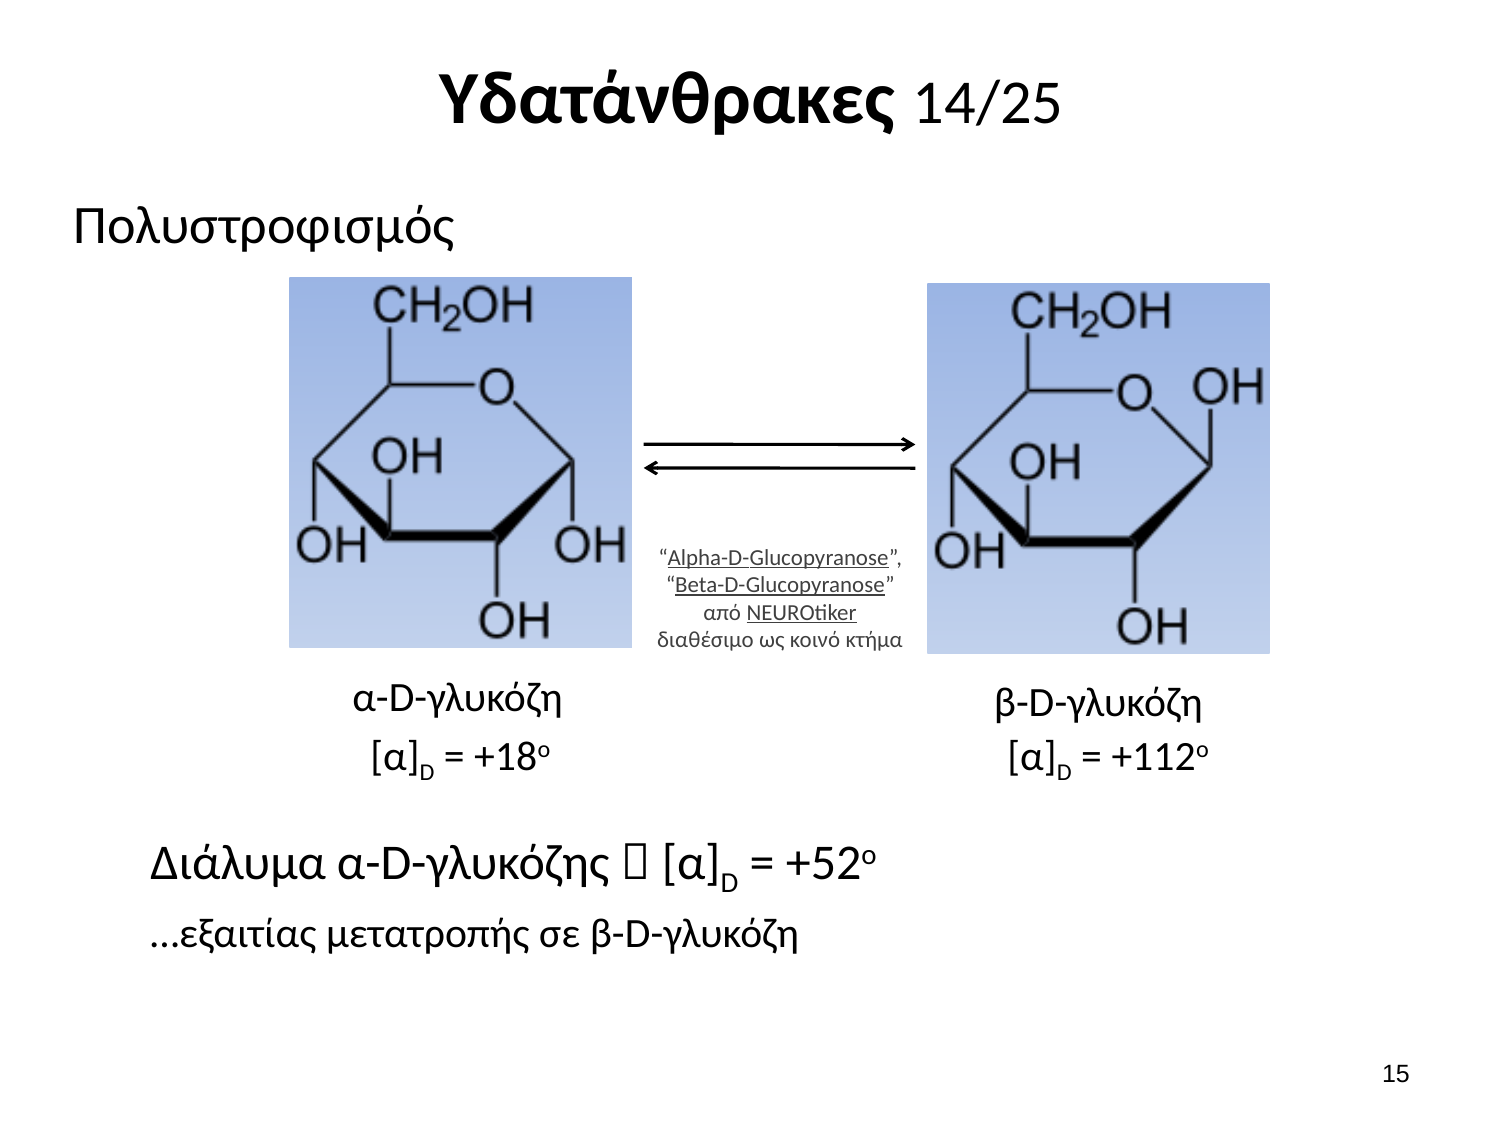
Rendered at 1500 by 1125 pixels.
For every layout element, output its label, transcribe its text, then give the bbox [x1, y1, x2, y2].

picture [927, 282, 1270, 655]
text_box [α]D = +112o [992, 721, 1224, 793]
title Υδατάνθρακες 14/25 [76, 19, 1427, 169]
text_box Διάλυμα α-D-γλυκόζης  [α]D = +52o [135, 822, 1471, 906]
picture [289, 276, 632, 649]
slide_number 14 [1074, 1042, 1425, 1103]
text_box “Alpha-D-Glucopyranose”, “Beta-D-Glucopyranose” από NEUROtiker διαθέσιμο ως κοινό κτήμα [640, 534, 920, 660]
text_box β-D-γλυκόζη [979, 667, 1219, 733]
text_box …εξαιτίας μετατροπής σε β-D-γλυκόζη [135, 906, 928, 964]
text_box α-D-γλυκόζη [337, 662, 578, 727]
text_box [α]D = +18o [355, 721, 566, 793]
text_box Πολυστροφισμός [58, 181, 471, 262]
